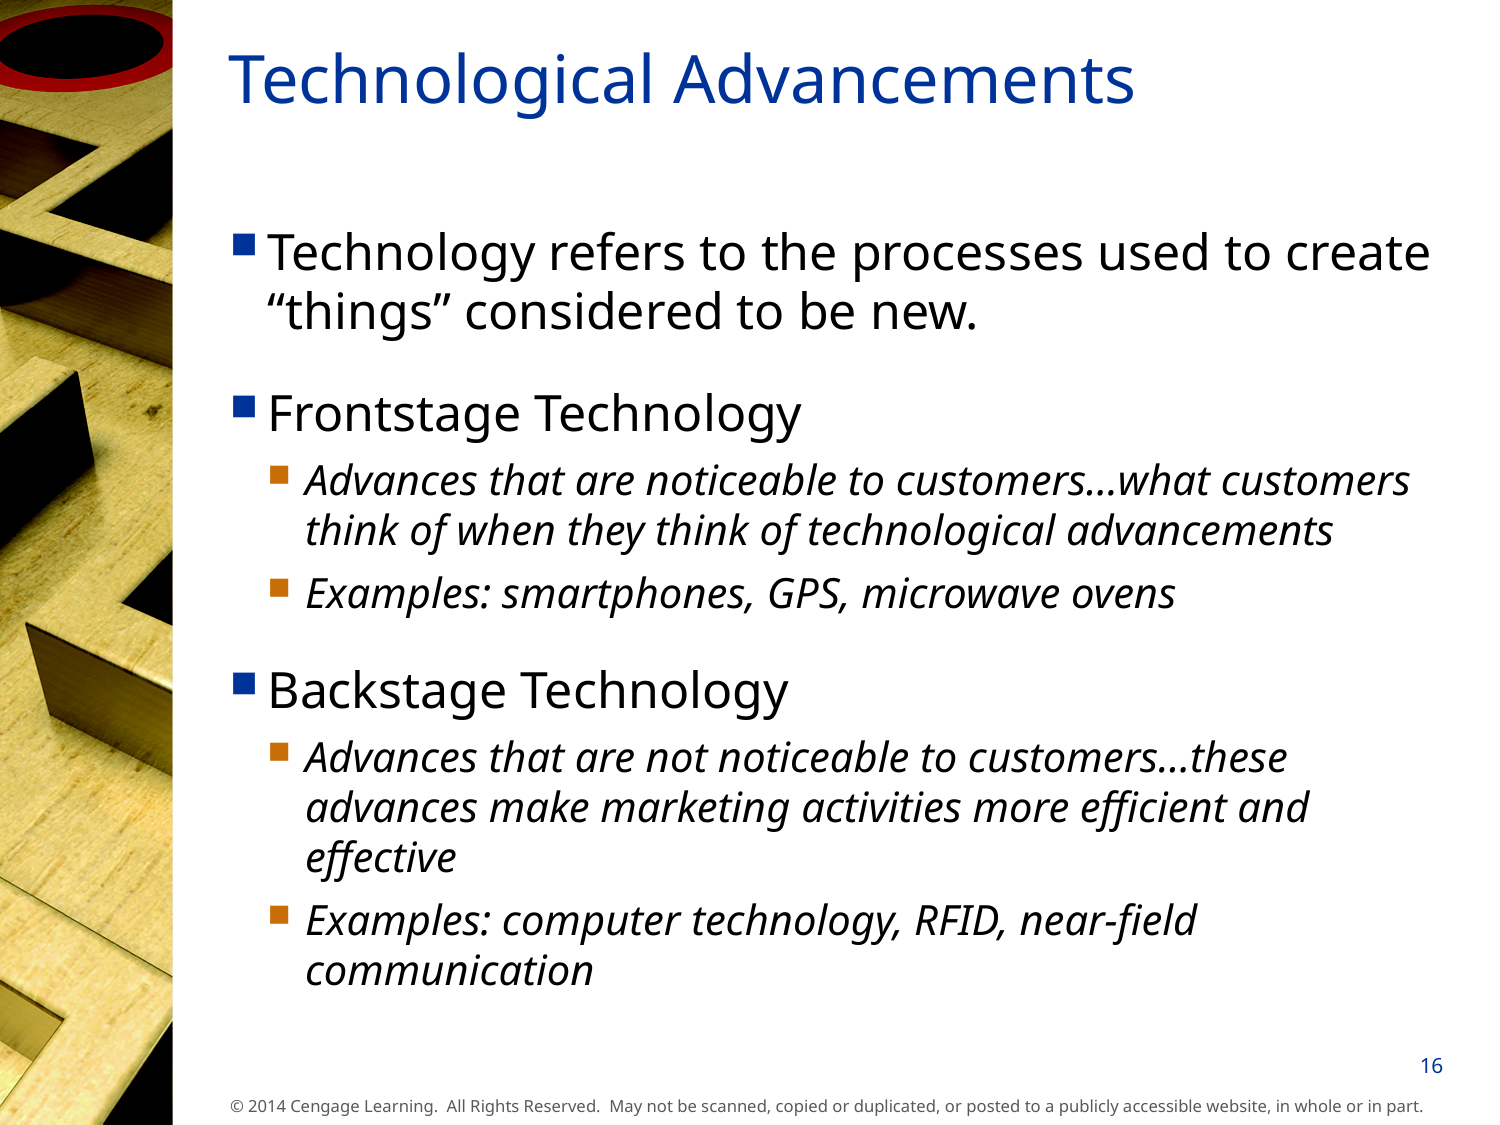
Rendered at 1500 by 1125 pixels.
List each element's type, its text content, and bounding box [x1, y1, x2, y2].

picture [0, 0, 173, 1125]
slide_number 16 [1386, 1037, 1478, 1097]
title Technological Advancements [213, 29, 1454, 213]
list Technology refers to the processes used to create “things” considered to be new. Frontstage Technology Advances that are noticeable to customers…what customers think of when they think of technological advancements Examples: smartphones, GPS, microwave ovens Backstage Technology Advances that are not noticeable to customers…these advances make marketing activities more efficient and effective Examples: computer technology, RFID, near-field communication [215, 212, 1478, 1037]
